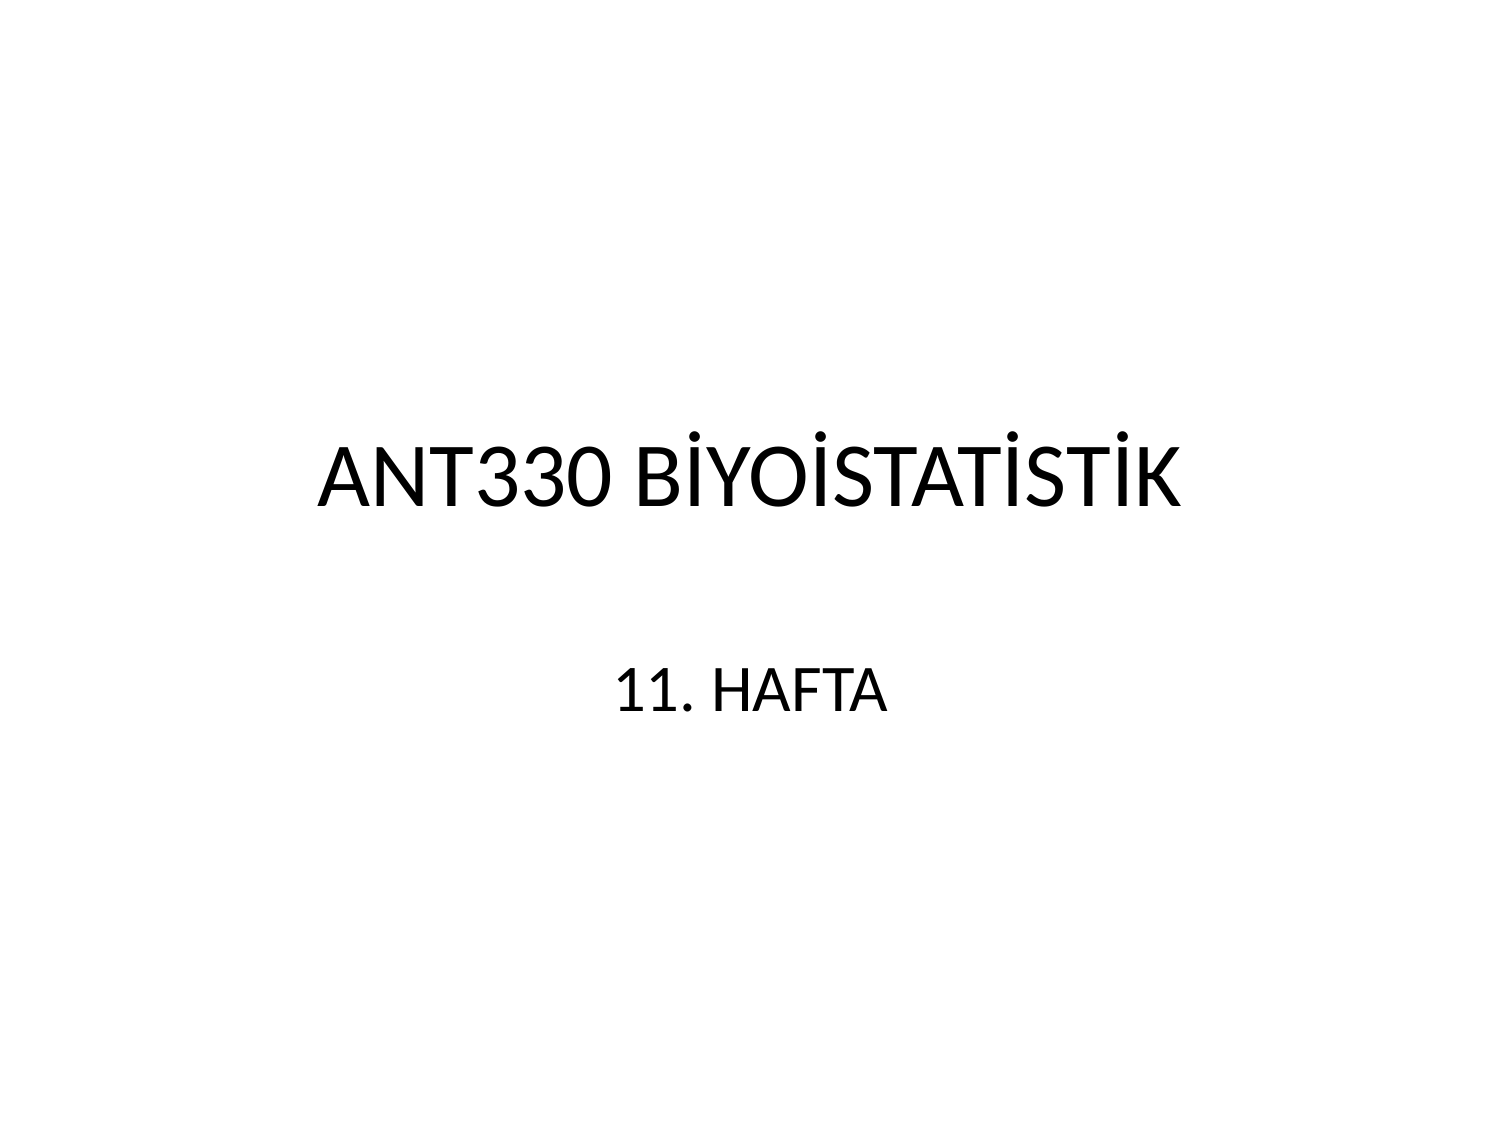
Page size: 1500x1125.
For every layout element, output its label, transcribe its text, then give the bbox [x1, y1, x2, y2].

title ANT330 BİYOİSTATİSTİK [112, 349, 1388, 591]
subtitle 11. HAFTA [225, 637, 1275, 925]
